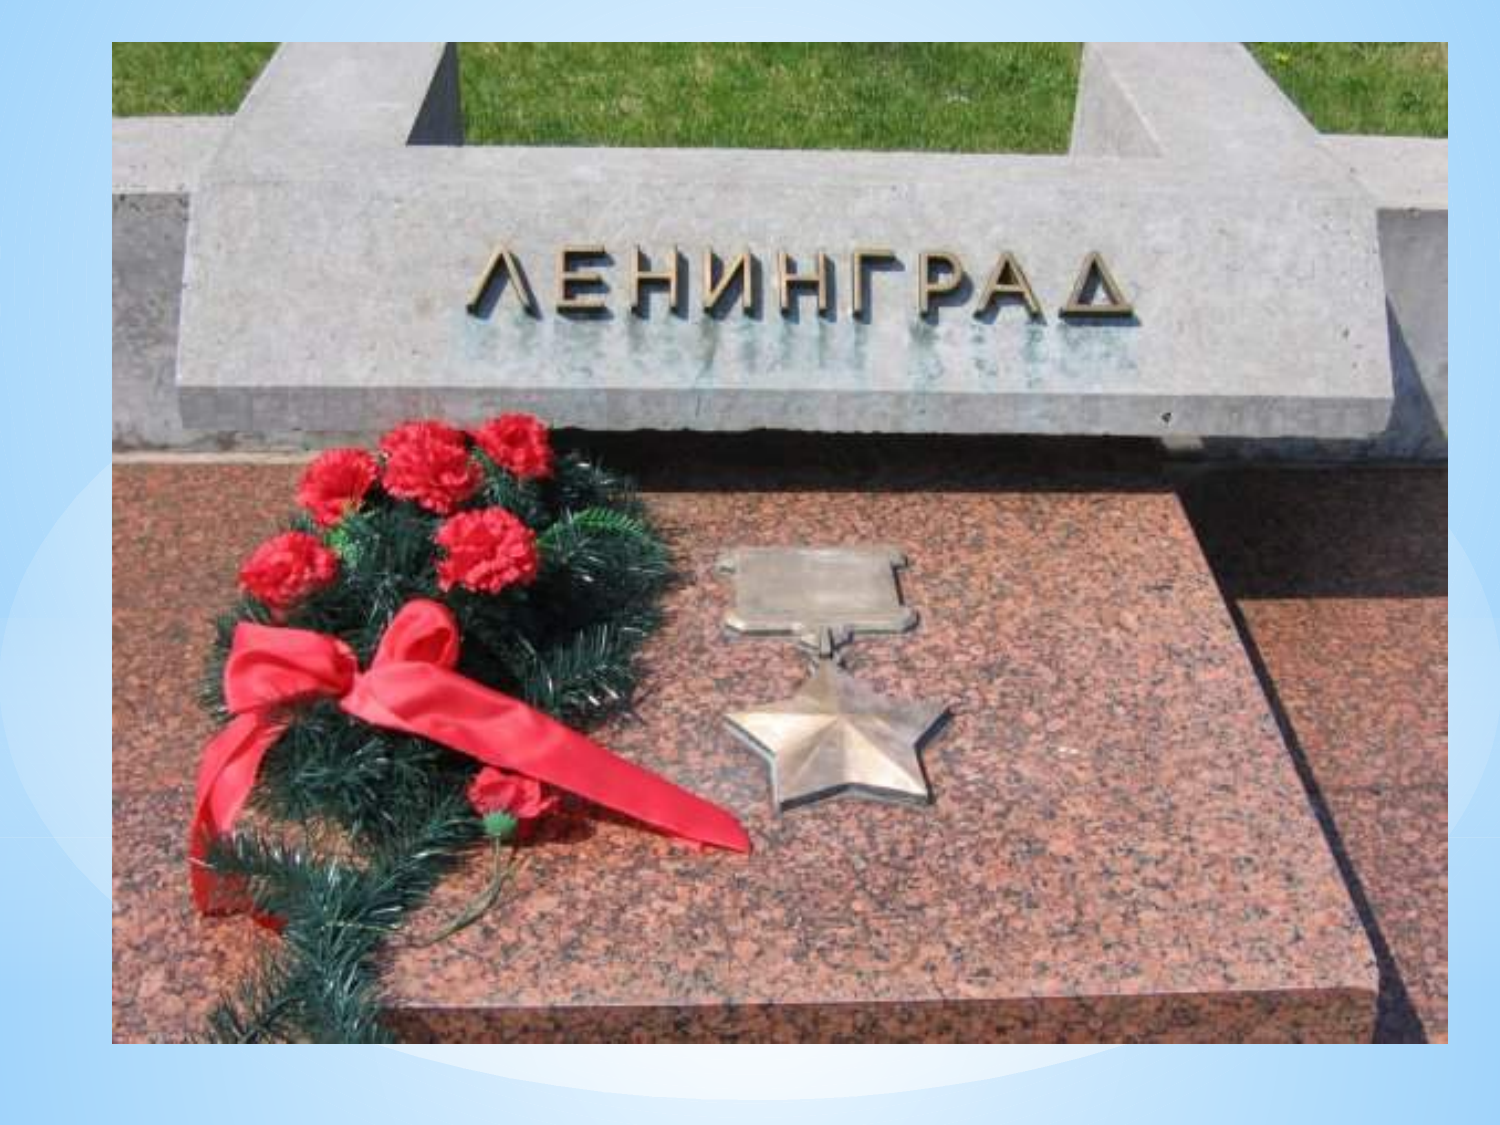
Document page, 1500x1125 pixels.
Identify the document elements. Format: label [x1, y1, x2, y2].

picture [111, 42, 1448, 1045]
